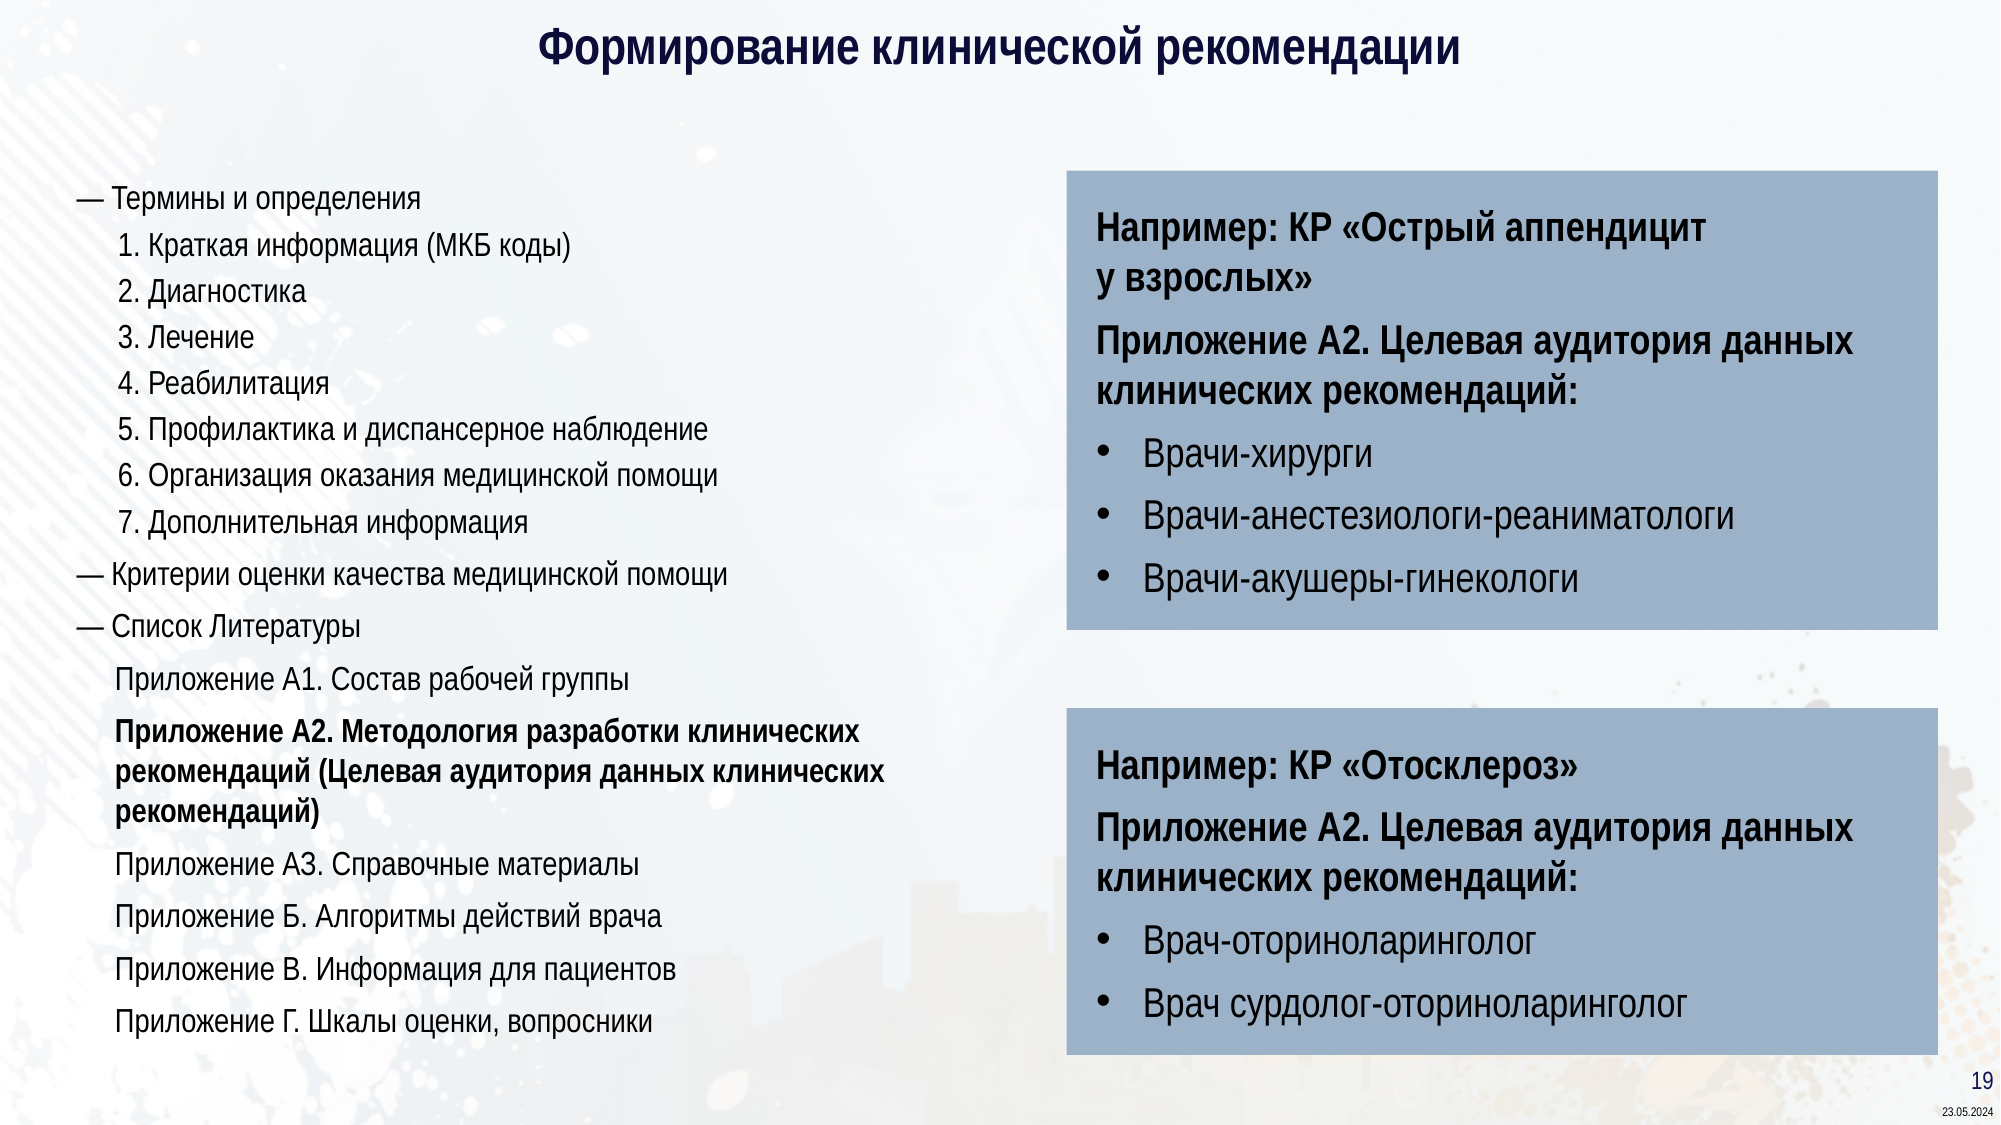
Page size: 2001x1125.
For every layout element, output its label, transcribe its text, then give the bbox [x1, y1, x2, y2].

picture [0, 0, 2001, 1125]
title Формирование клинической рекомендации [25, 0, 1975, 87]
text_box — Термины и определения 1. Краткая информация (МКБ коды) 2. Диагностика 3. Лечение 4. Реабилитация 5. Профилактика и диспансерное наблюдение 6. Организация оказания медицинской помощи 7. Дополнительная информация — Критерии оценки качества медицинской помощи — Список Литературы Приложение А1. Состав рабочей группы Приложение А2. Методология разработки клинических рекомендаций (Целевая аудитория данных клинических рекомендаций) Приложение АЗ. Справочные материалы Приложение Б. Алгоритмы действий врача Приложение В. Информация для пациентов Приложение Г. Шкалы оценки, вопросники [61, 169, 934, 1047]
slide_number 19 [1936, 1058, 2000, 1095]
text_box Например: КР «Острый аппендицит у взрослых» Приложение А2. Целевая аудитория данных клинических рекомендаций: Врачи-хирурги Врачи-анестезиологи-реаниматологи Врачи-акушеры-гинекологи [1066, 170, 1938, 630]
text_box Например: КР «Отосклероз» Приложение А2. Целевая аудитория данных клинических рекомендаций: Врач-оториноларинголог Врач сурдолог-оториноларинголог [1066, 708, 1938, 1055]
